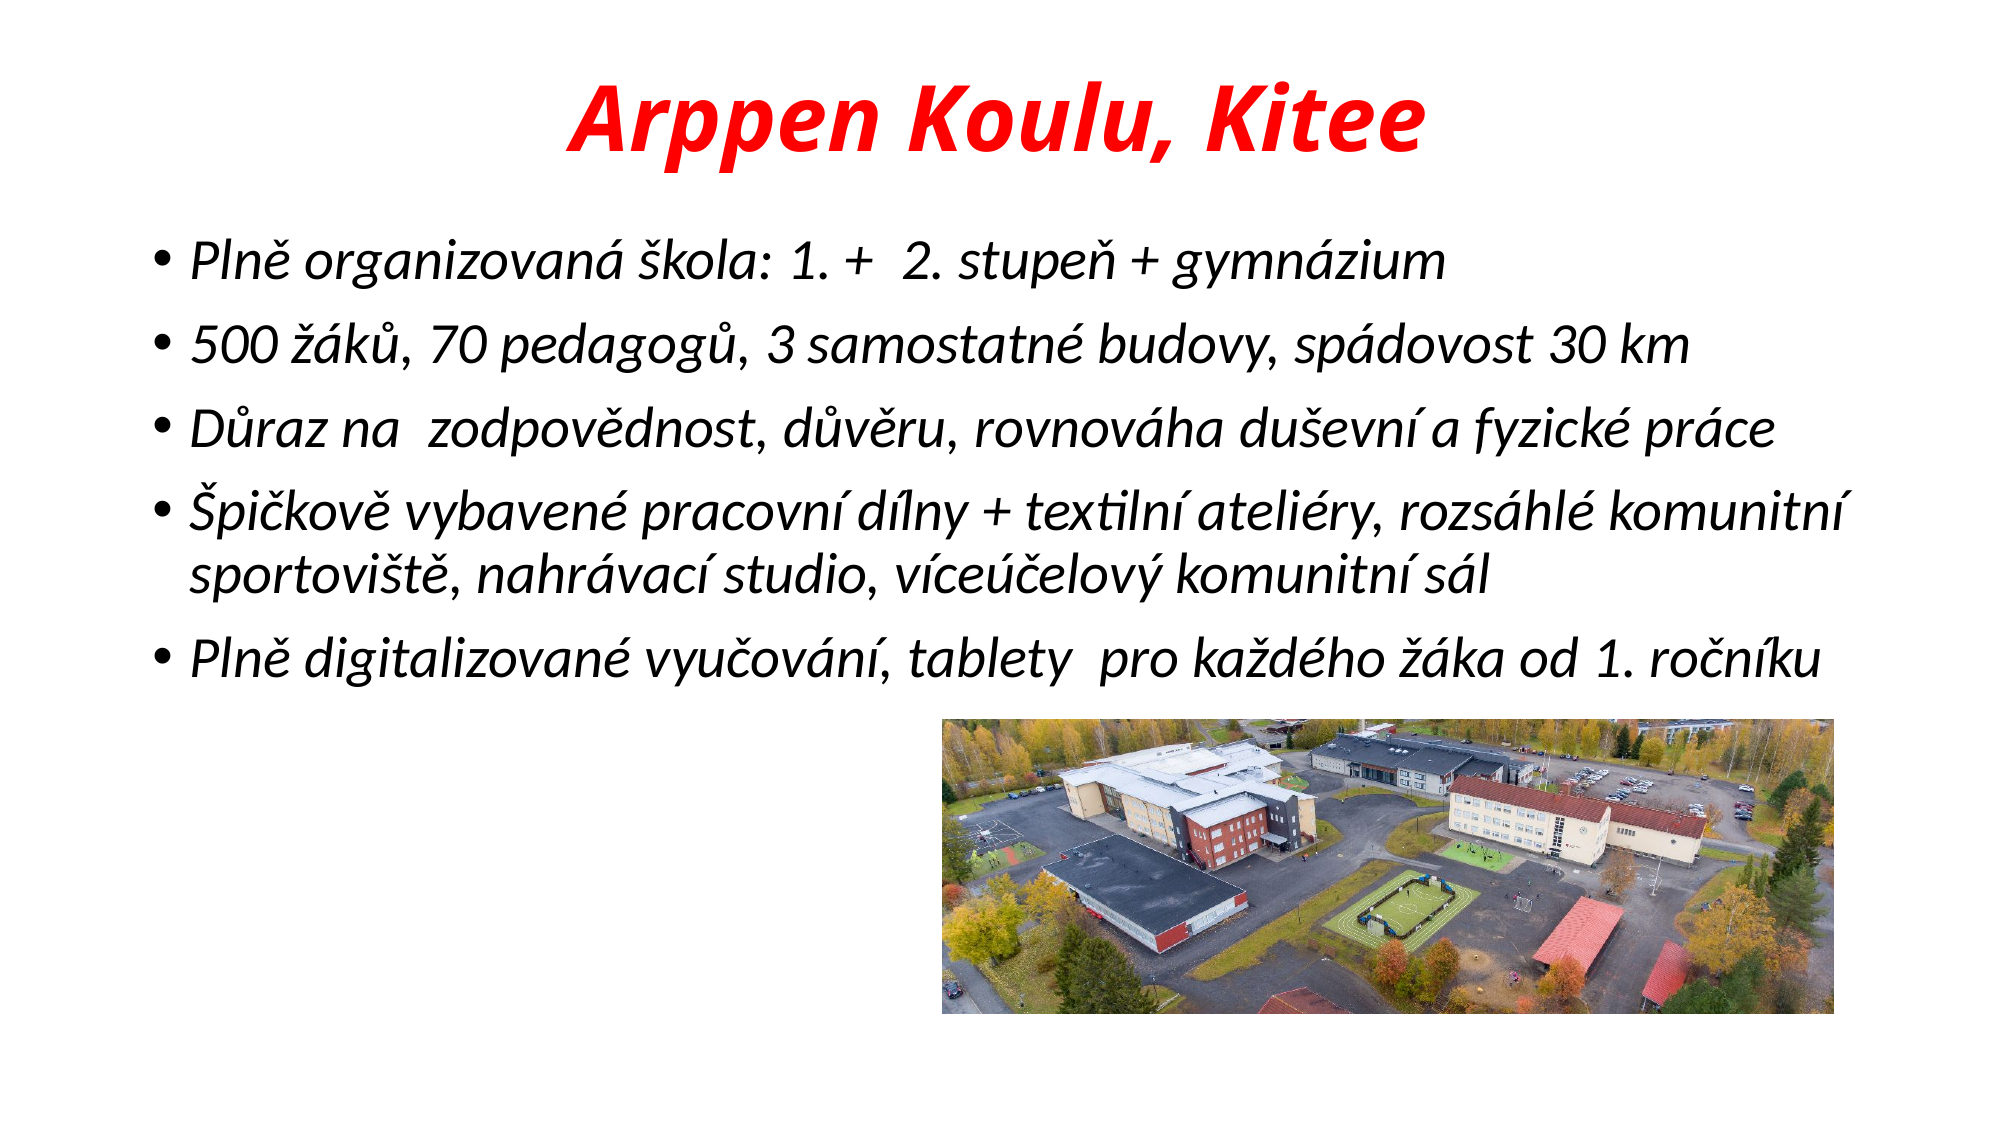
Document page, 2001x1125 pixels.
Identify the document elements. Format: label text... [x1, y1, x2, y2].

picture [942, 719, 1834, 1014]
list Plně organizovaná škola: 1. + 2. stupeň + gymnázium 500 žáků, 70 pedagogů, 3 samostatné budovy, spádovost 30 km Důraz na zodpovědnost, důvěru, rovnováha duševní a fyzické práce Špičkově vybavené pracovní dílny + textilní ateliéry, rozsáhlé komunitní sportoviště, nahrávací studio, víceúčelový komunitní sál Plně digitalizované vyučování, tablety pro každého žáka od 1. ročníku [137, 222, 1863, 1014]
title Arppen Koulu, Kitee [137, 21, 1863, 222]
